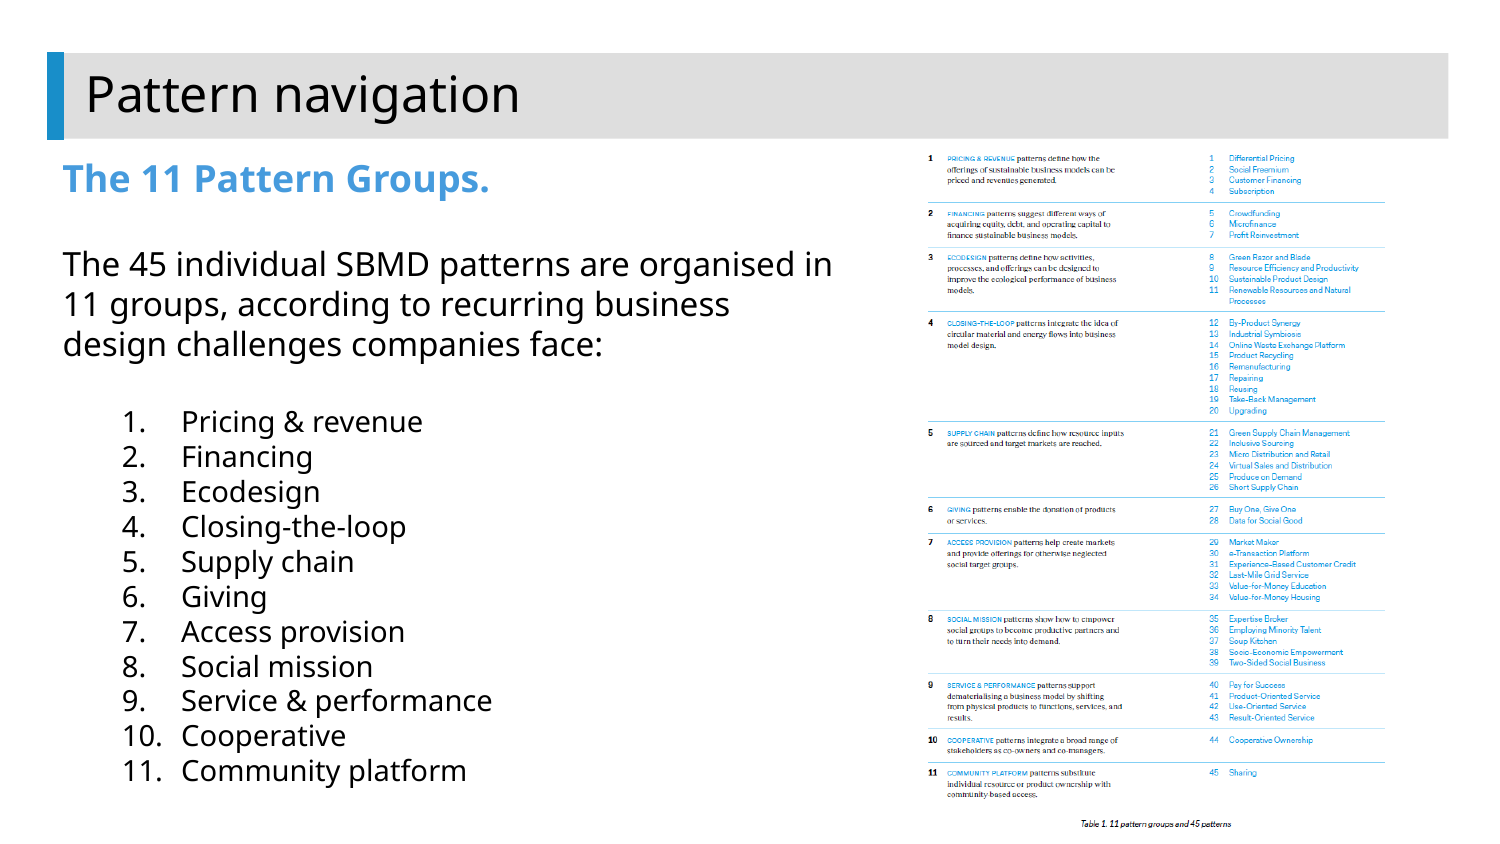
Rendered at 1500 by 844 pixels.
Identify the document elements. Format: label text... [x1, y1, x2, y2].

text_box The 45 individual SBMD patterns are organised in 11 groups, according to recurring business design challenges companies face: Pricing & revenue Financing Ecodesign Closing-the-loop Supply chain Giving Access provision Social mission Service & performance Cooperative Community platform [47, 236, 852, 796]
list The 11 Pattern Groups. [47, 160, 915, 205]
picture [920, 145, 1391, 832]
text_box [47, 52, 64, 139]
title Pattern navigation [64, 53, 1449, 139]
